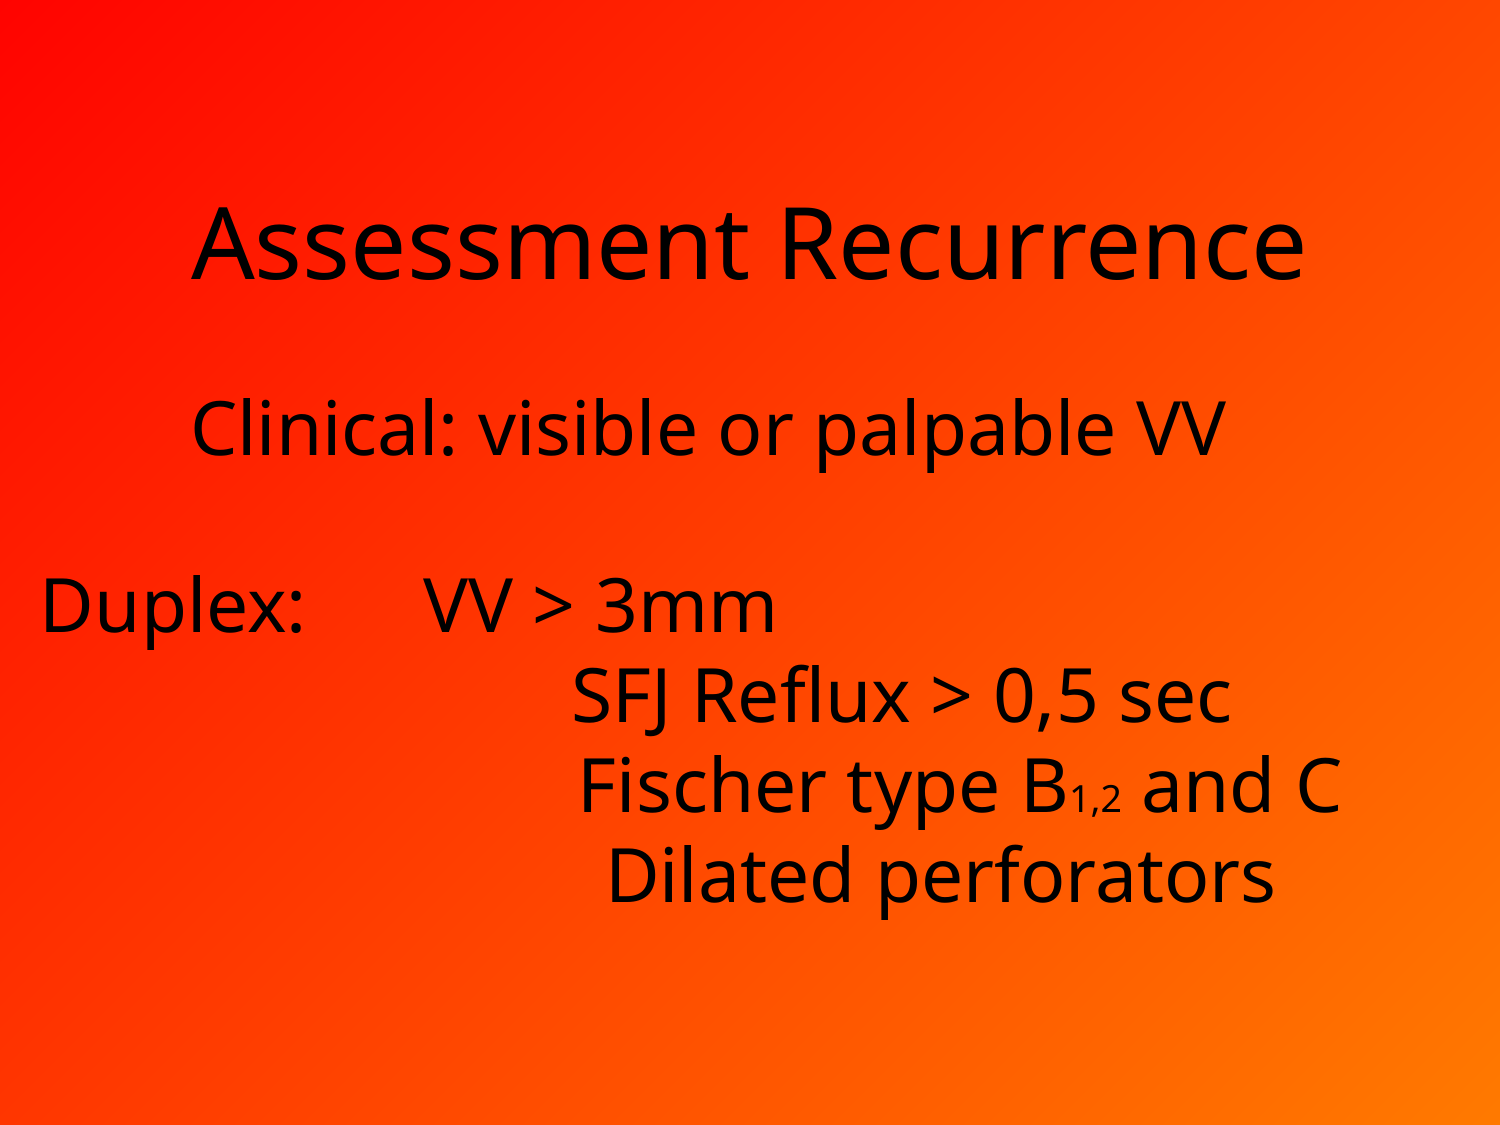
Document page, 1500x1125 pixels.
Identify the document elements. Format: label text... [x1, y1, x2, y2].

text_box Assessment Recurrence [0, 172, 1500, 308]
text_box Clinical: visible or palpable VV [5, 373, 1412, 479]
text_box Duplex: VV > 3mm SFJ Reflux > 0,5 sec Fischer type B1,2 and C Dilated perforators [5, 550, 1500, 926]
